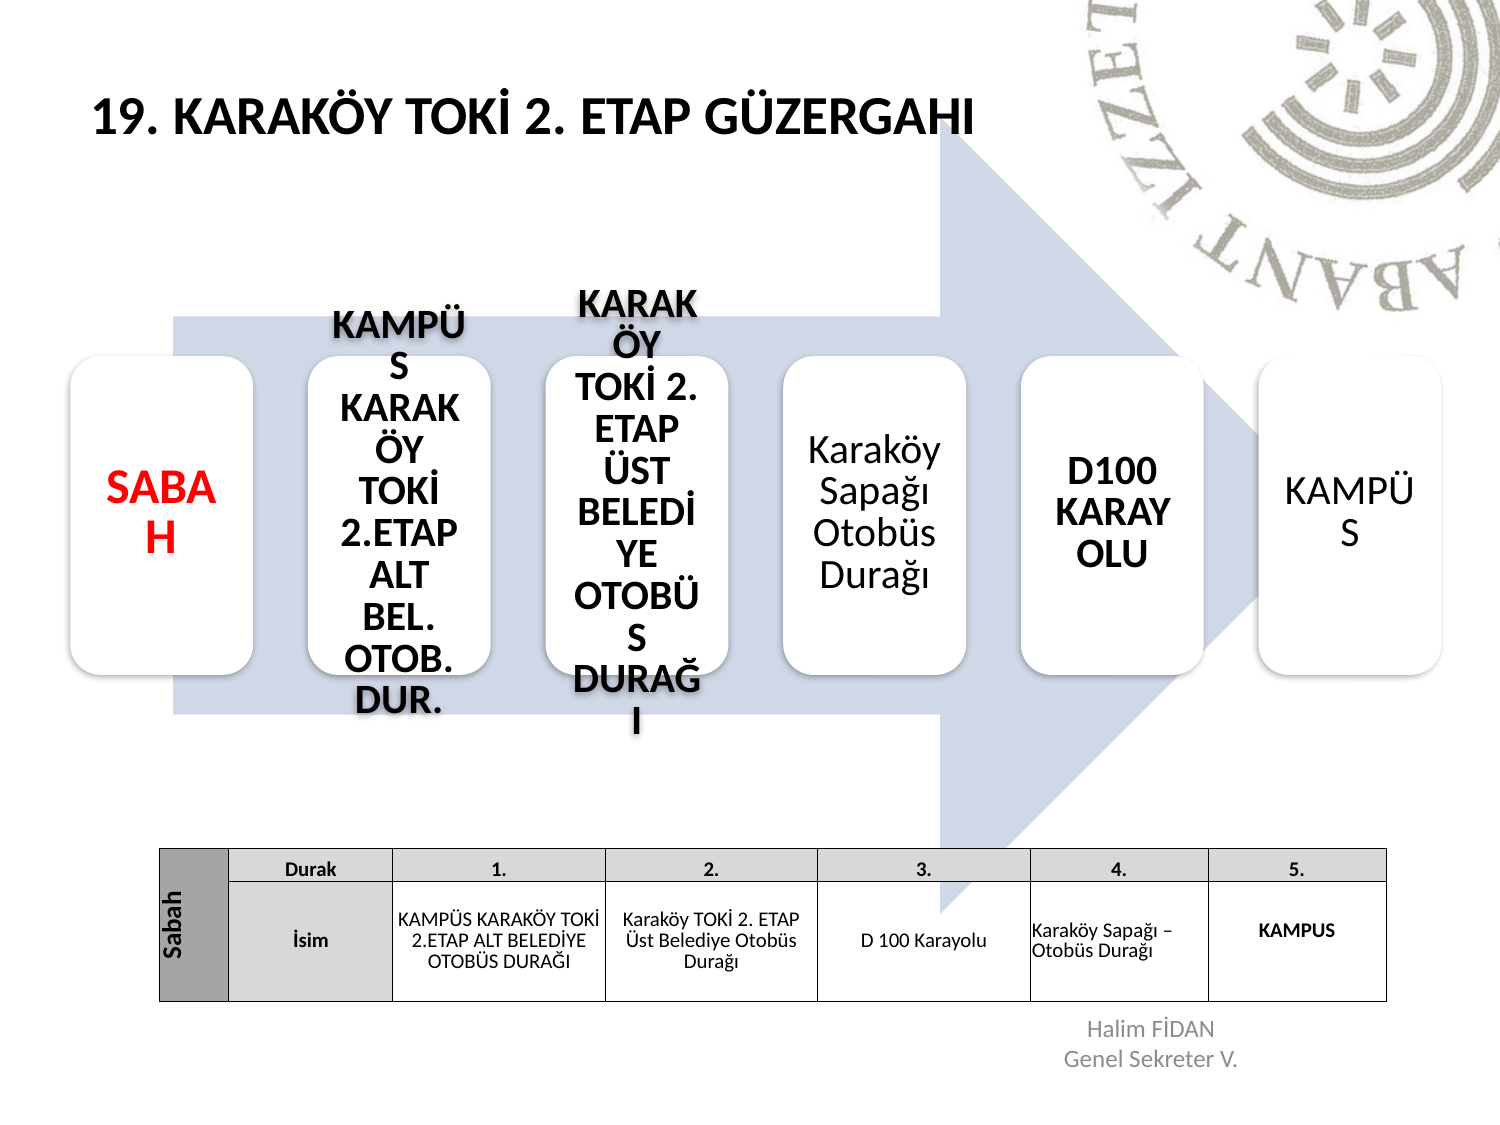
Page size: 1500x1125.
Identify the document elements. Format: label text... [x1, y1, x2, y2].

picture [1074, 0, 1500, 334]
table_cell Karaköy Sapağı –Otobüs Durağı [1031, 924, 1208, 1001]
table_header Sabah [160, 924, 228, 1001]
table_cell İsim [229, 924, 392, 1001]
title 19. KARAKÖY TOKİ 2. ETAP GÜZERGAHI [74, 23, 1069, 115]
footer Halim FİDAN Genel Sekreter V. [913, 1027, 1389, 1088]
table_cell Kampus [1209, 924, 1386, 1001]
table_cell KAMPÜS KARAKÖY TOKİ 2.ETAP ALT BELEDİYE OTOBÜS DURAĞI [393, 924, 605, 1001]
table_cell Karaköy TOKİ 2. ETAP Üst Belediye Otobüs Durağı [606, 924, 817, 1001]
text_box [70, 116, 1442, 915]
table_cell D 100 Karayolu [818, 924, 1030, 1001]
